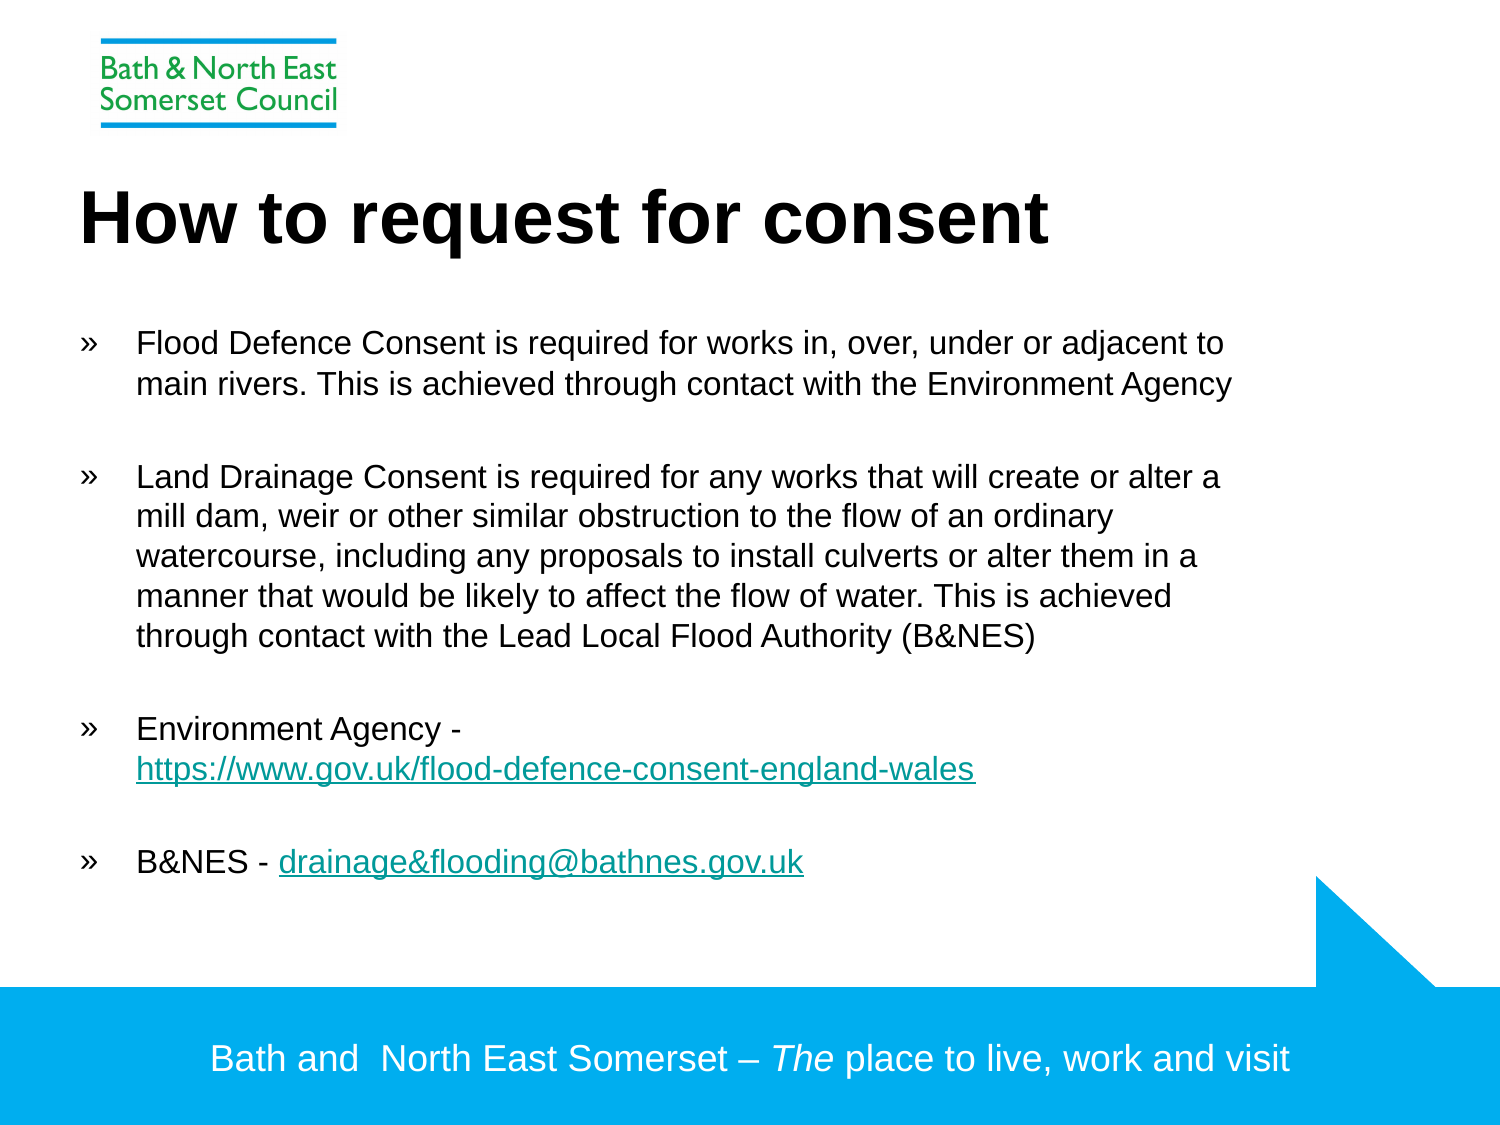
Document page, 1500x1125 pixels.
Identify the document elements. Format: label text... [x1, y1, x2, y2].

list Flood Defence Consent is required for works in, over, under or adjacent to main rivers. This is achieved through contact with the Environment Agency Land Drainage Consent is required for any works that will create or alter a mill dam, weir or other similar obstruction to the flow of an ordinary watercourse, including any proposals to install culverts or alter them in a manner that would be likely to affect the flow of water. This is achieved through contact with the Lead Local Flood Authority (B&NES) Environment Agency - https://www.gov.uk/flood-defence-consent-england-wales B&NES - drainage&flooding@bathnes.gov.uk [64, 314, 1294, 965]
picture [90, 31, 347, 136]
title How to request for consent [64, 148, 1306, 279]
